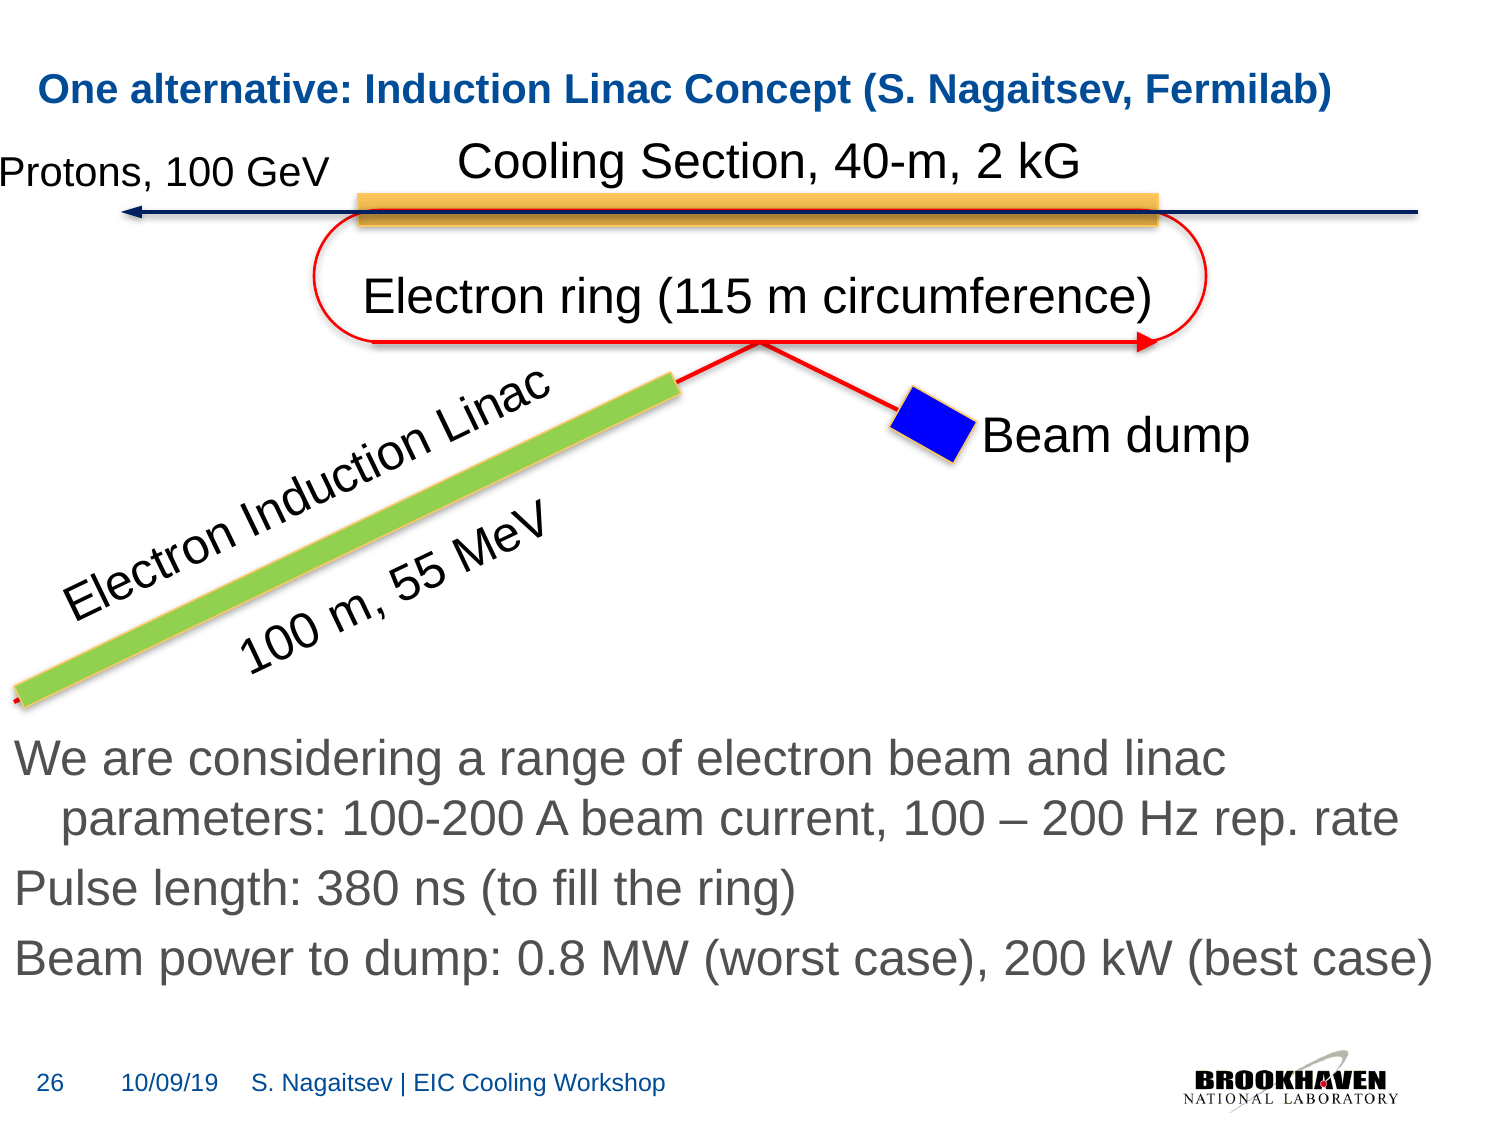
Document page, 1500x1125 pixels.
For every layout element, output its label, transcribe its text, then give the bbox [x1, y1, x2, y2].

text_box [888, 384, 966, 465]
slide_number 26 [36, 1066, 105, 1106]
title One alternative: Induction Linac Concept (S. Nagaitsev, Fermilab) [36, 40, 1463, 112]
text_box Cooling Section, 40-m, 2 kG [442, 121, 1097, 197]
text_box Electron ring (115 m circumference) [347, 256, 1169, 331]
text_box [357, 193, 1159, 208]
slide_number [120, 1066, 233, 1107]
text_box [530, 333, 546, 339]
text_box Protons, 100 GeV [0, 137, 345, 203]
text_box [13, 341, 761, 703]
footer S. Nagaitsev | EIC Cooling Workshop [250, 1066, 1279, 1108]
list We are considering a range of electron beam and linac parameters: 100-200 A beam current, 100 – 200 Hz rep. rate Pulse length: 380 ns (to fill the ring) Beam power to dump: 0.8 MW (worst case), 200 kW (best case) [13, 724, 1477, 1016]
text_box Beam dump [966, 395, 1266, 470]
text_box [313, 223, 1207, 340]
picture [1183, 1049, 1400, 1113]
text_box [759, 351, 899, 411]
